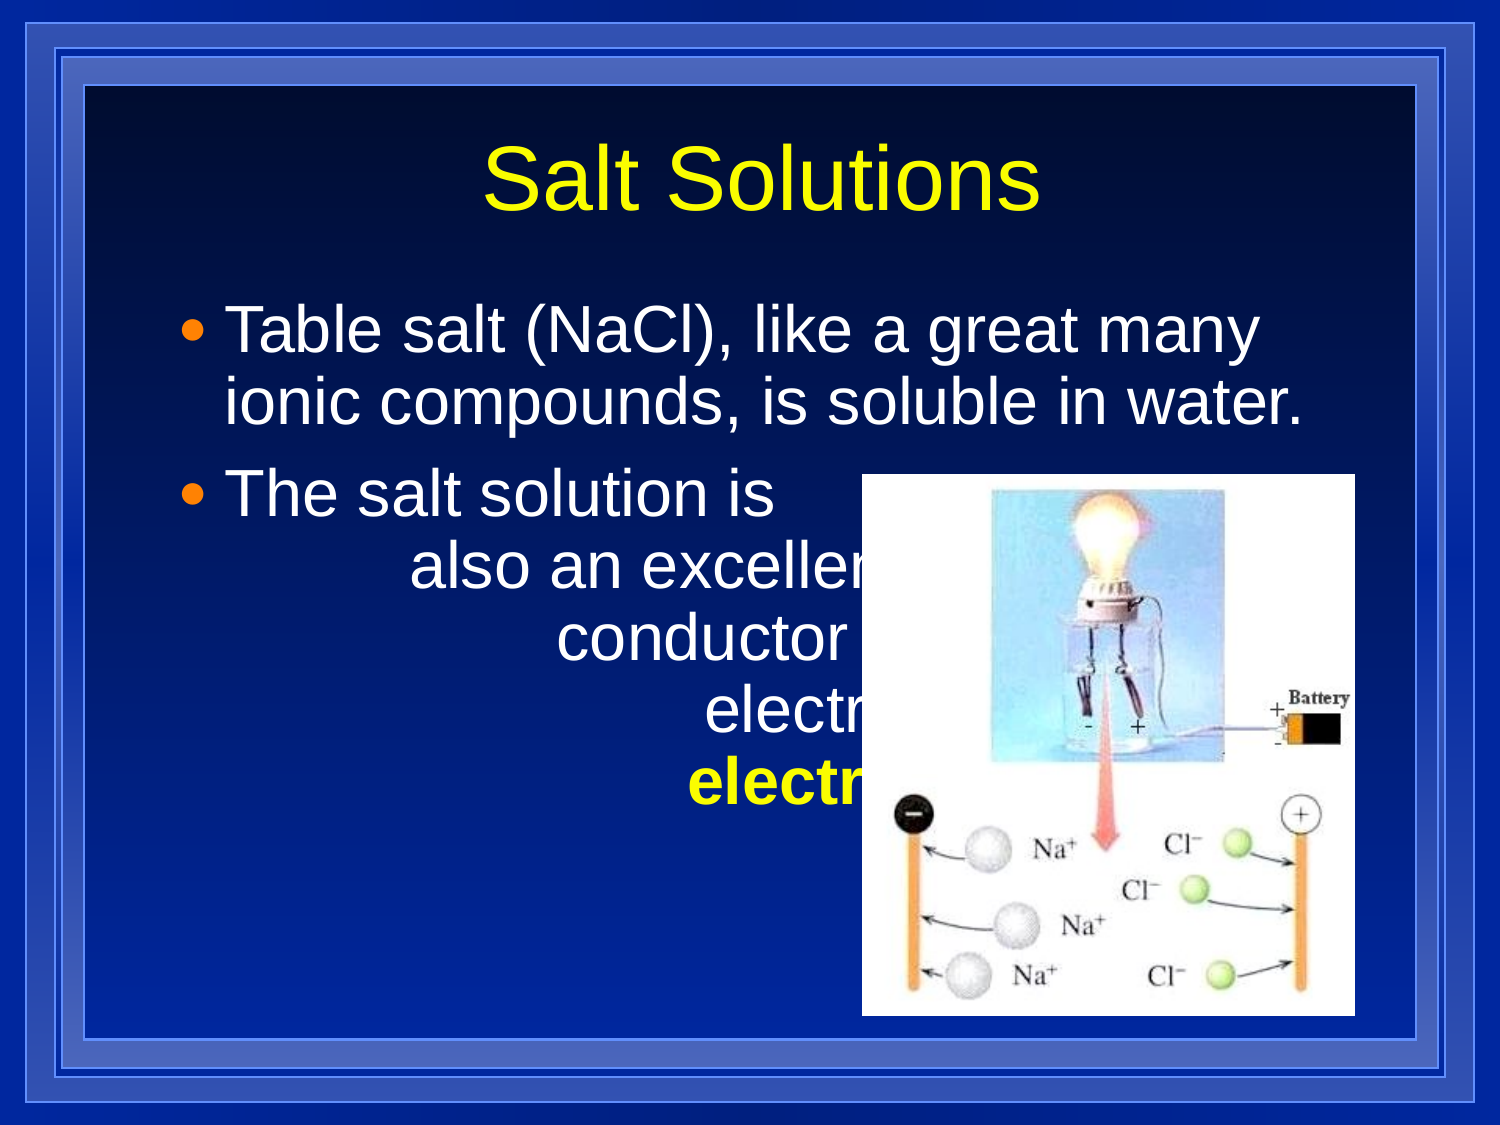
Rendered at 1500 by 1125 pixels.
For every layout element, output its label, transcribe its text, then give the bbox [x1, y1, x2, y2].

title Salt Solutions [174, 124, 1350, 239]
list Table salt (NaCl), like a great many ionic compounds, is soluble in water. The salt solution is also an excellent conductor of electricity (an electrolyte). [162, 287, 1338, 1038]
picture [862, 474, 1355, 1016]
